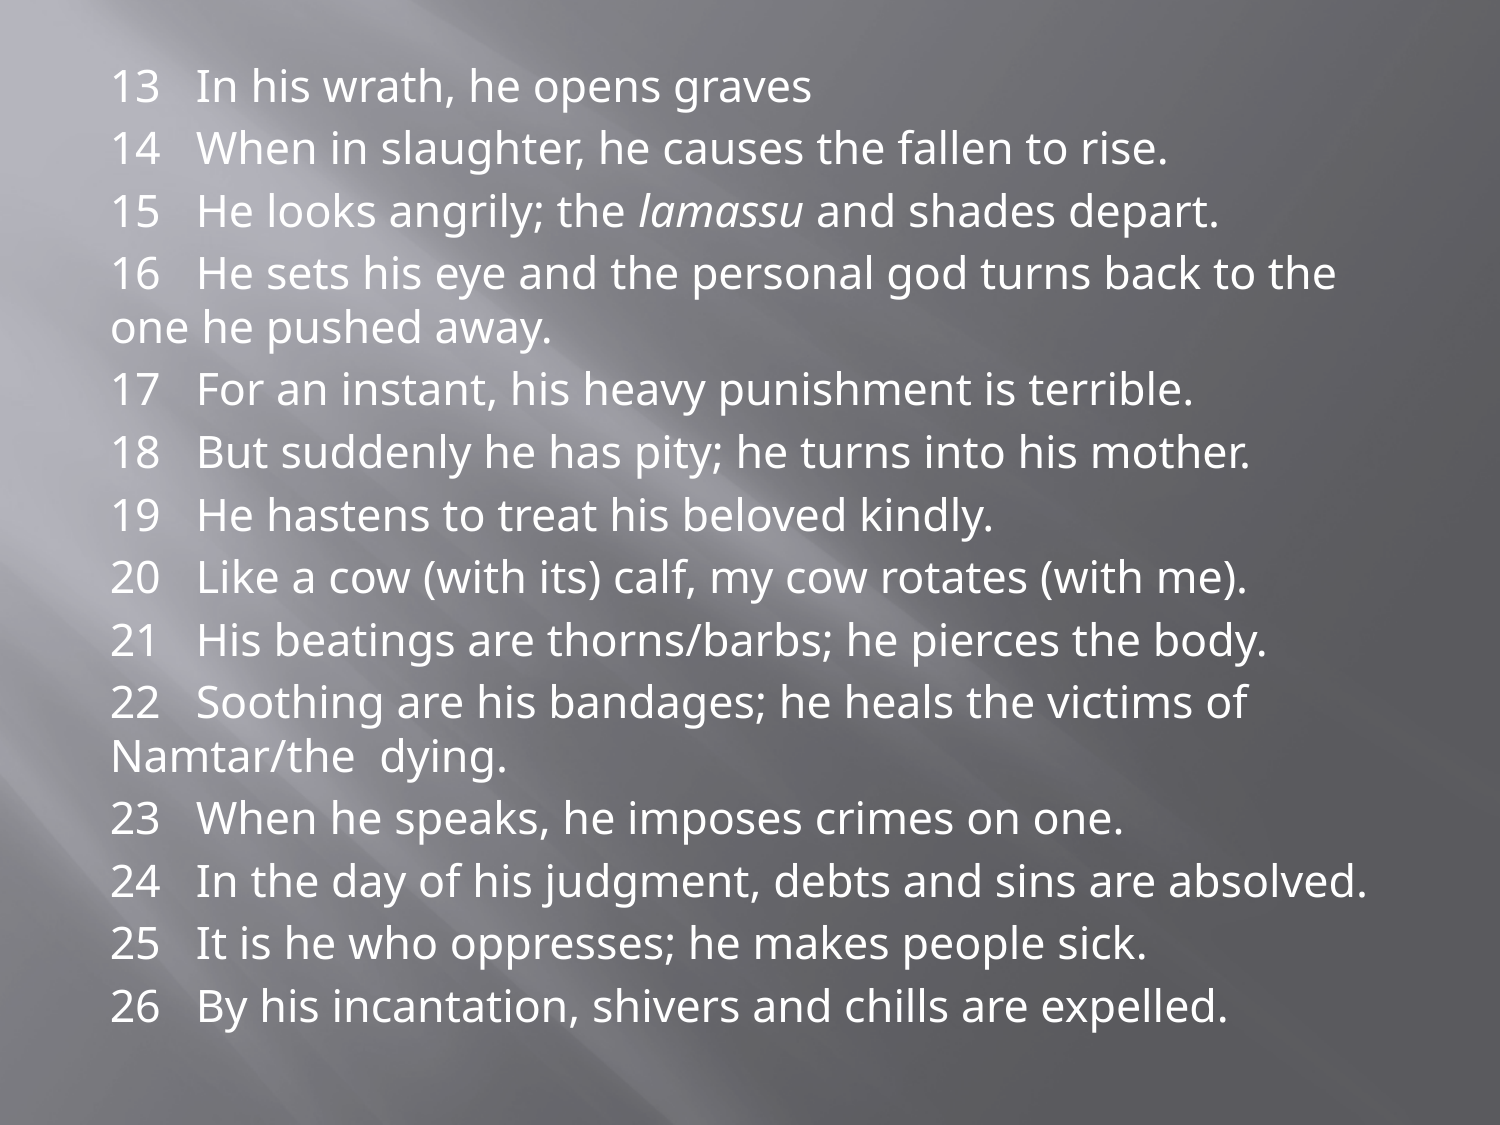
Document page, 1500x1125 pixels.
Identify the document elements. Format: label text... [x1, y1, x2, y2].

list 13 In his wrath, he opens graves 14 When in slaughter, he causes the fallen to rise. 15 He looks angrily; the lamassu and shades depart. 16 He sets his eye and the personal god turns back to the one he pushed away. 17 For an instant, his heavy punishment is terrible. 18 But suddenly he has pity; he turns into his mother. 19 He hastens to treat his beloved kindly. 20 Like a cow (with its) calf, my cow rotates (with me). 21 His beatings are thorns/barbs; he pierces the body. 22 Soothing are his bandages; he heals the victims of Namtar/the dying. 23 When he speaks, he imposes crimes on one. 24 In the day of his judgment, debts and sins are absolved. 25 It is he who oppresses; he makes people sick. 26 By his incantation, shivers and chills are expelled. [75, 50, 1425, 1050]
